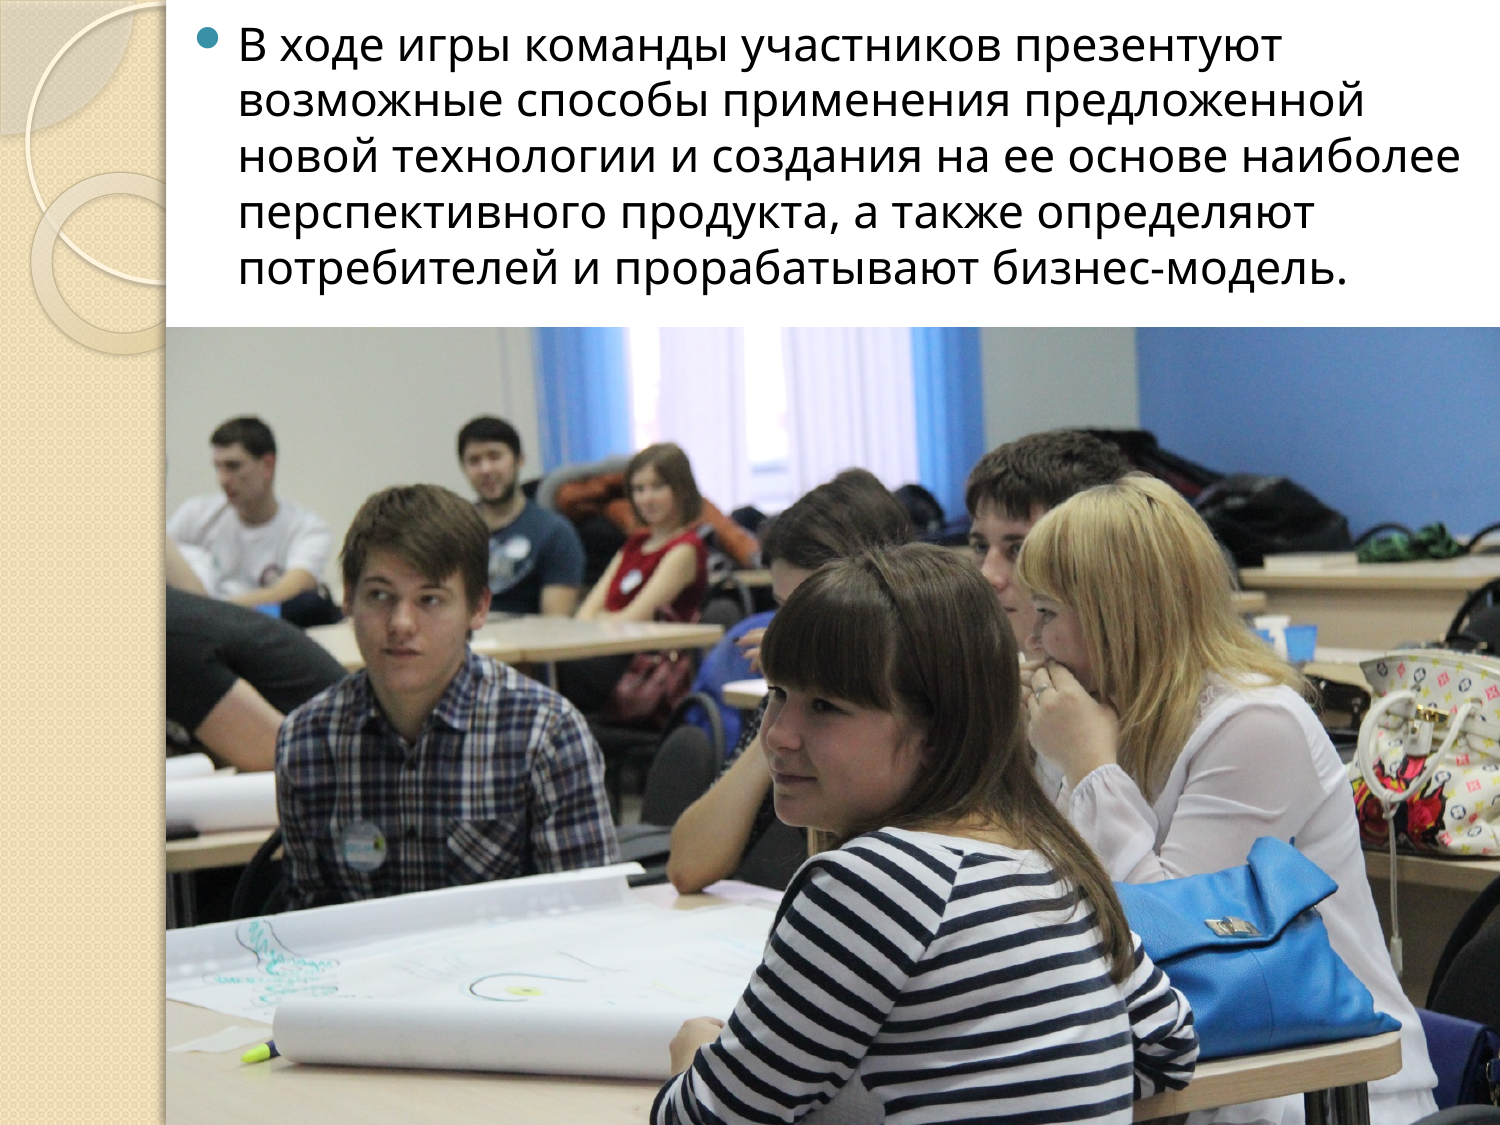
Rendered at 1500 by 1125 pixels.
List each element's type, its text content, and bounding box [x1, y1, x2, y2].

list В ходе игры команды участников презентуют возможные способы применения предложенной новой технологии и создания на ее основе наиболее перспективного продукта, а также определяют потребителей и прорабатывают бизнес-модель. [166, 7, 1483, 325]
picture [166, 326, 1500, 1125]
